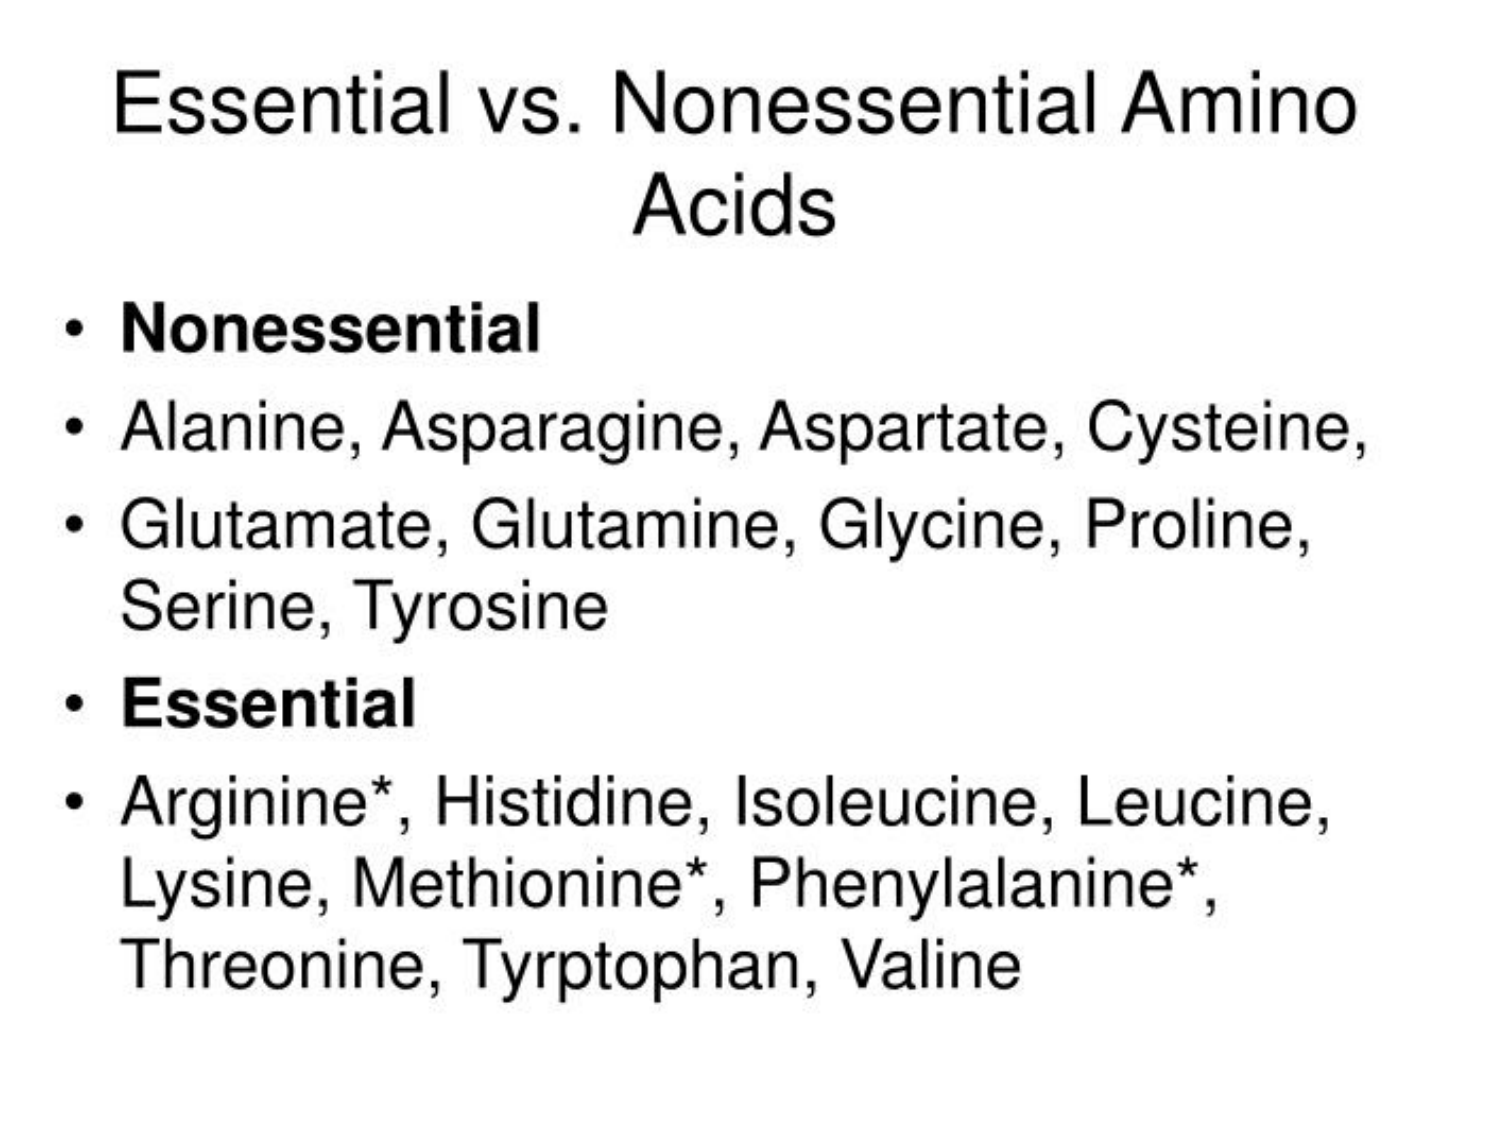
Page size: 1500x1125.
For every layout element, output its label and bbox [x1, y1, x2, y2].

list [0, 11, 1500, 1125]
